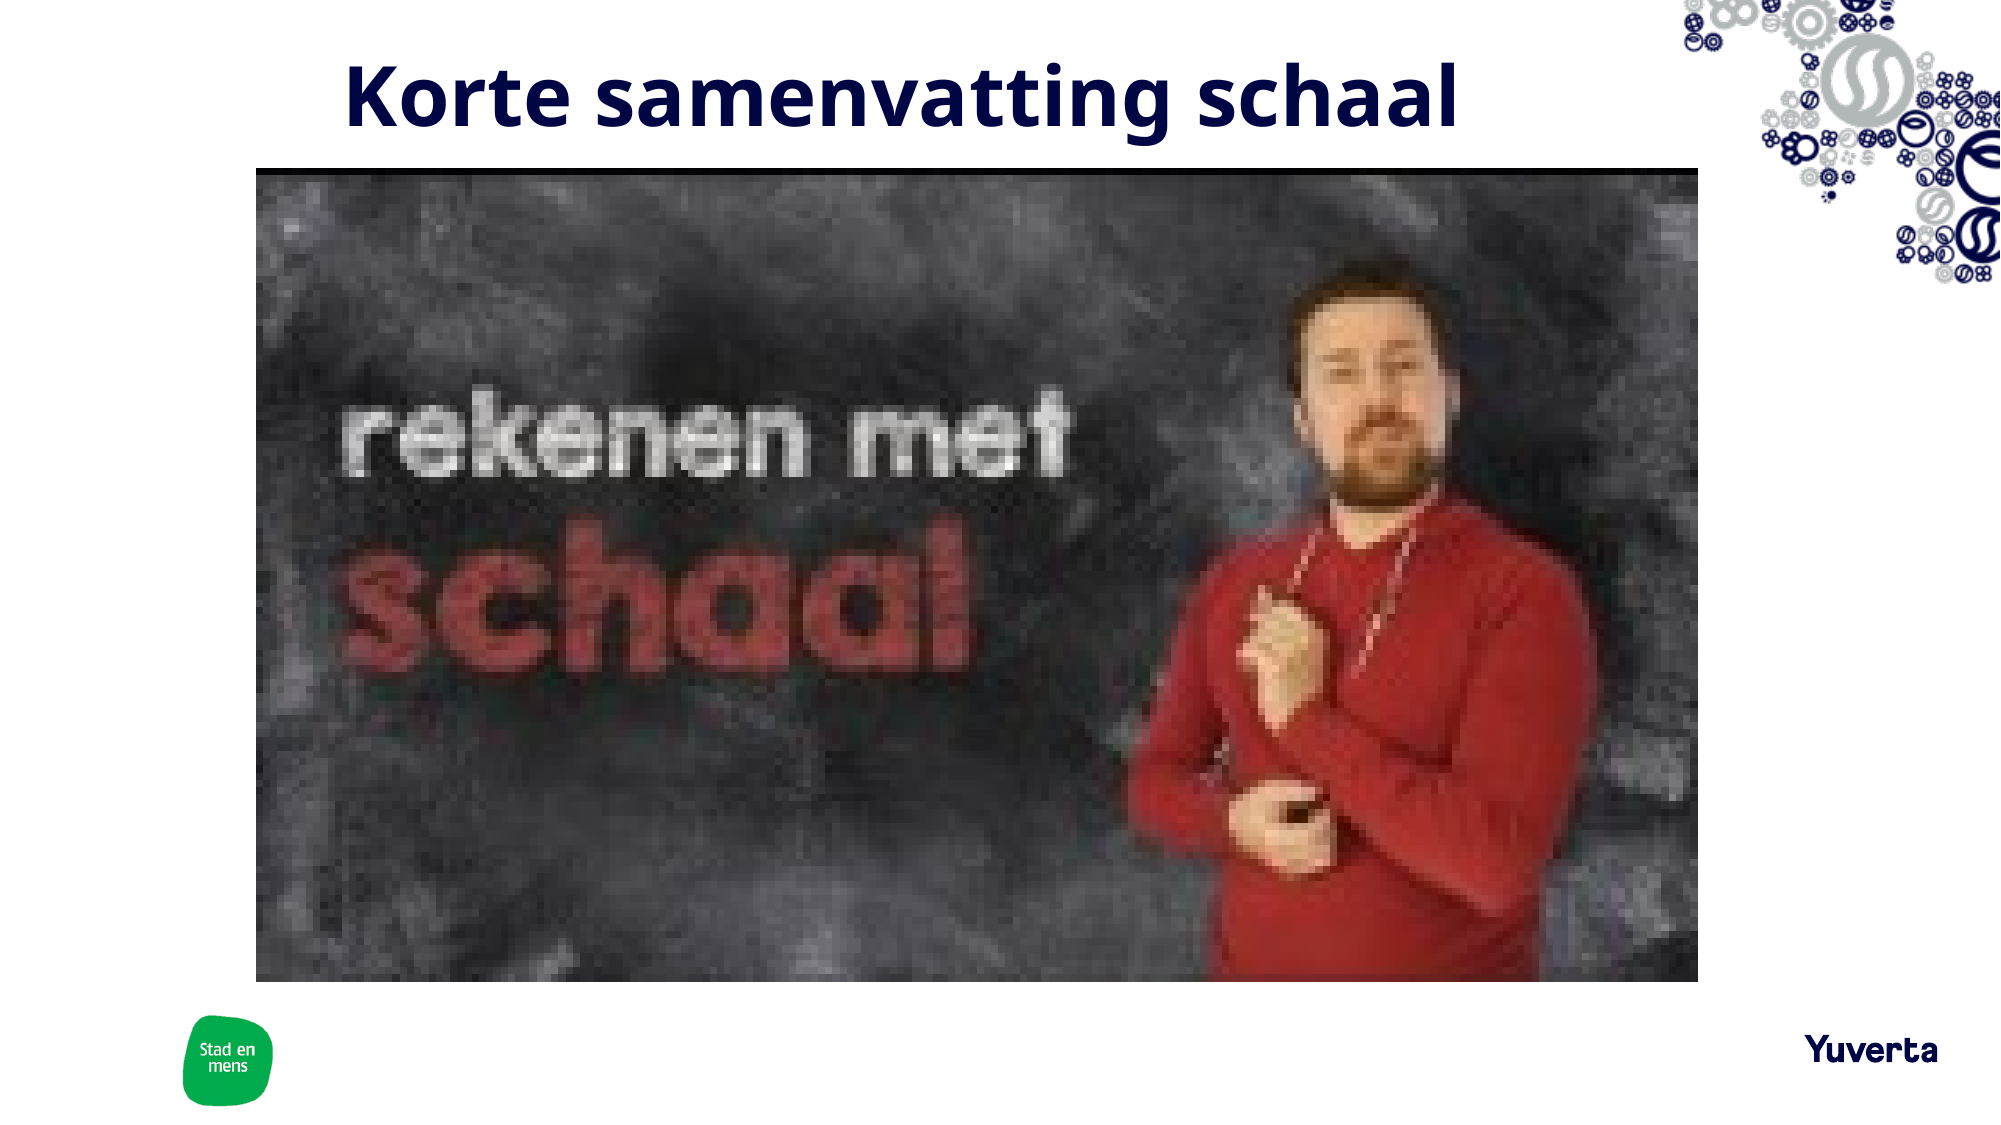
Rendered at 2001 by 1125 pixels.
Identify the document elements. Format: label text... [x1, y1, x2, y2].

title Korte samenvatting schaal [60, 48, 1744, 239]
picture [0, 0, 2000, 1125]
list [255, 167, 1698, 983]
